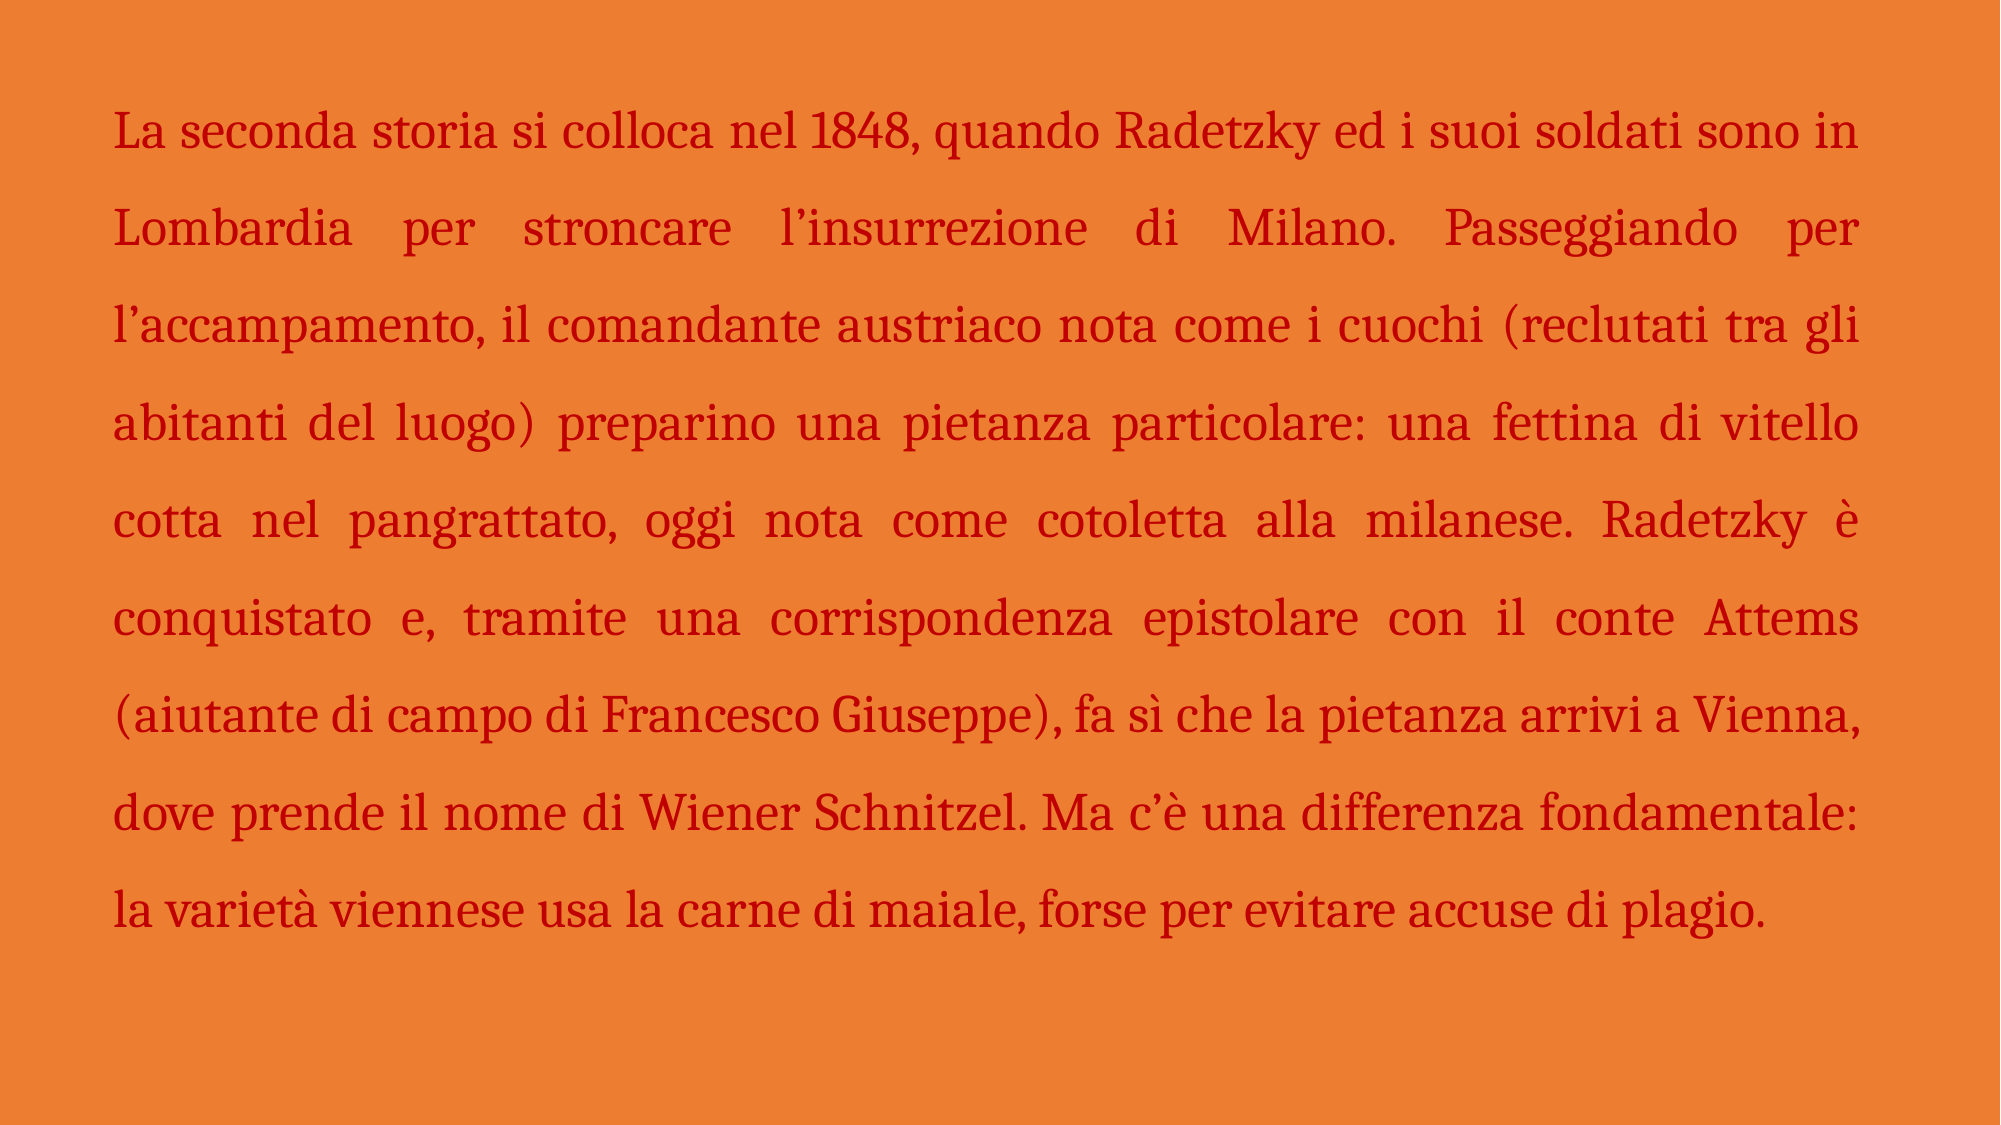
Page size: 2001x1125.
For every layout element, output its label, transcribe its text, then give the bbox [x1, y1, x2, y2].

text_box La seconda storia si colloca nel 1848, quando Radetzky ed i suoi soldati sono in Lombardia per stroncare l’insurrezione di Milano. Passeggiando per l’accampamento, il comandante austriaco nota come i cuochi (reclutati tra gli abitanti del luogo) preparino una pietanza particolare: una fettina di vitello cotta nel pangrattato, oggi nota come cotoletta alla milanese. Radetzky è conquistato e, tramite una corrispondenza epistolare con il conte Attems (aiutante di campo di Francesco Giuseppe), fa sì che la pietanza arrivi a Vienna, dove prende il nome di Wiener Schnitzel. Ma c’è una differenza fondamentale: la varietà viennese usa la carne di maiale, forse per evitare accuse di plagio. [99, 54, 1878, 946]
